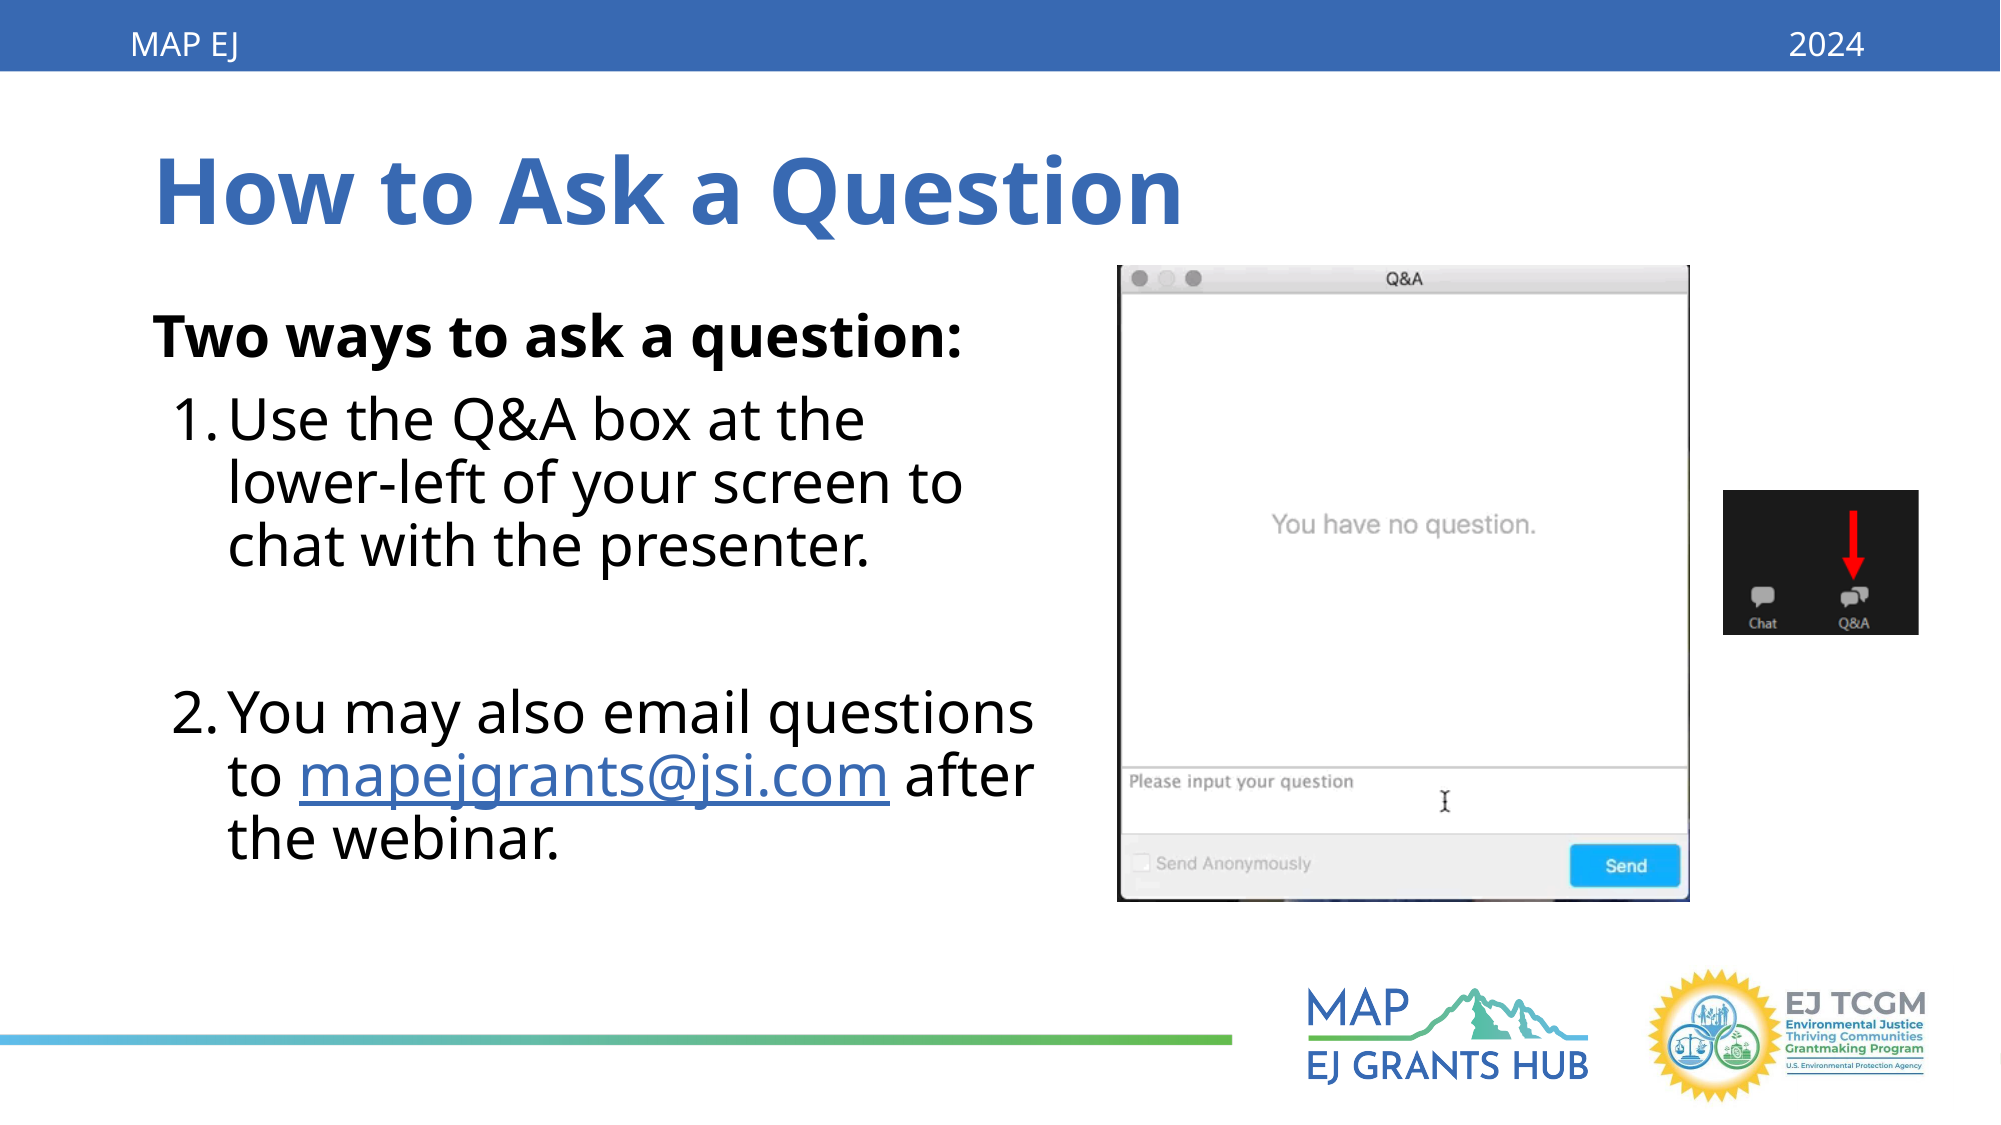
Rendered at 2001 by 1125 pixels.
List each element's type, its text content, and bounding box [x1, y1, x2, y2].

picture [1117, 265, 1690, 903]
title How to Ask a Question [137, 111, 1863, 278]
picture [1722, 490, 1919, 635]
list Two ways to ask a question: Use the Q&A box at the lower-left of your screen to chat with the presenter. You may also email questions to mapejgrants@jsi.com after the webinar. [137, 299, 1067, 927]
picture [1303, 979, 1600, 1098]
picture [0, 1013, 1236, 1066]
picture [1641, 965, 1954, 1110]
